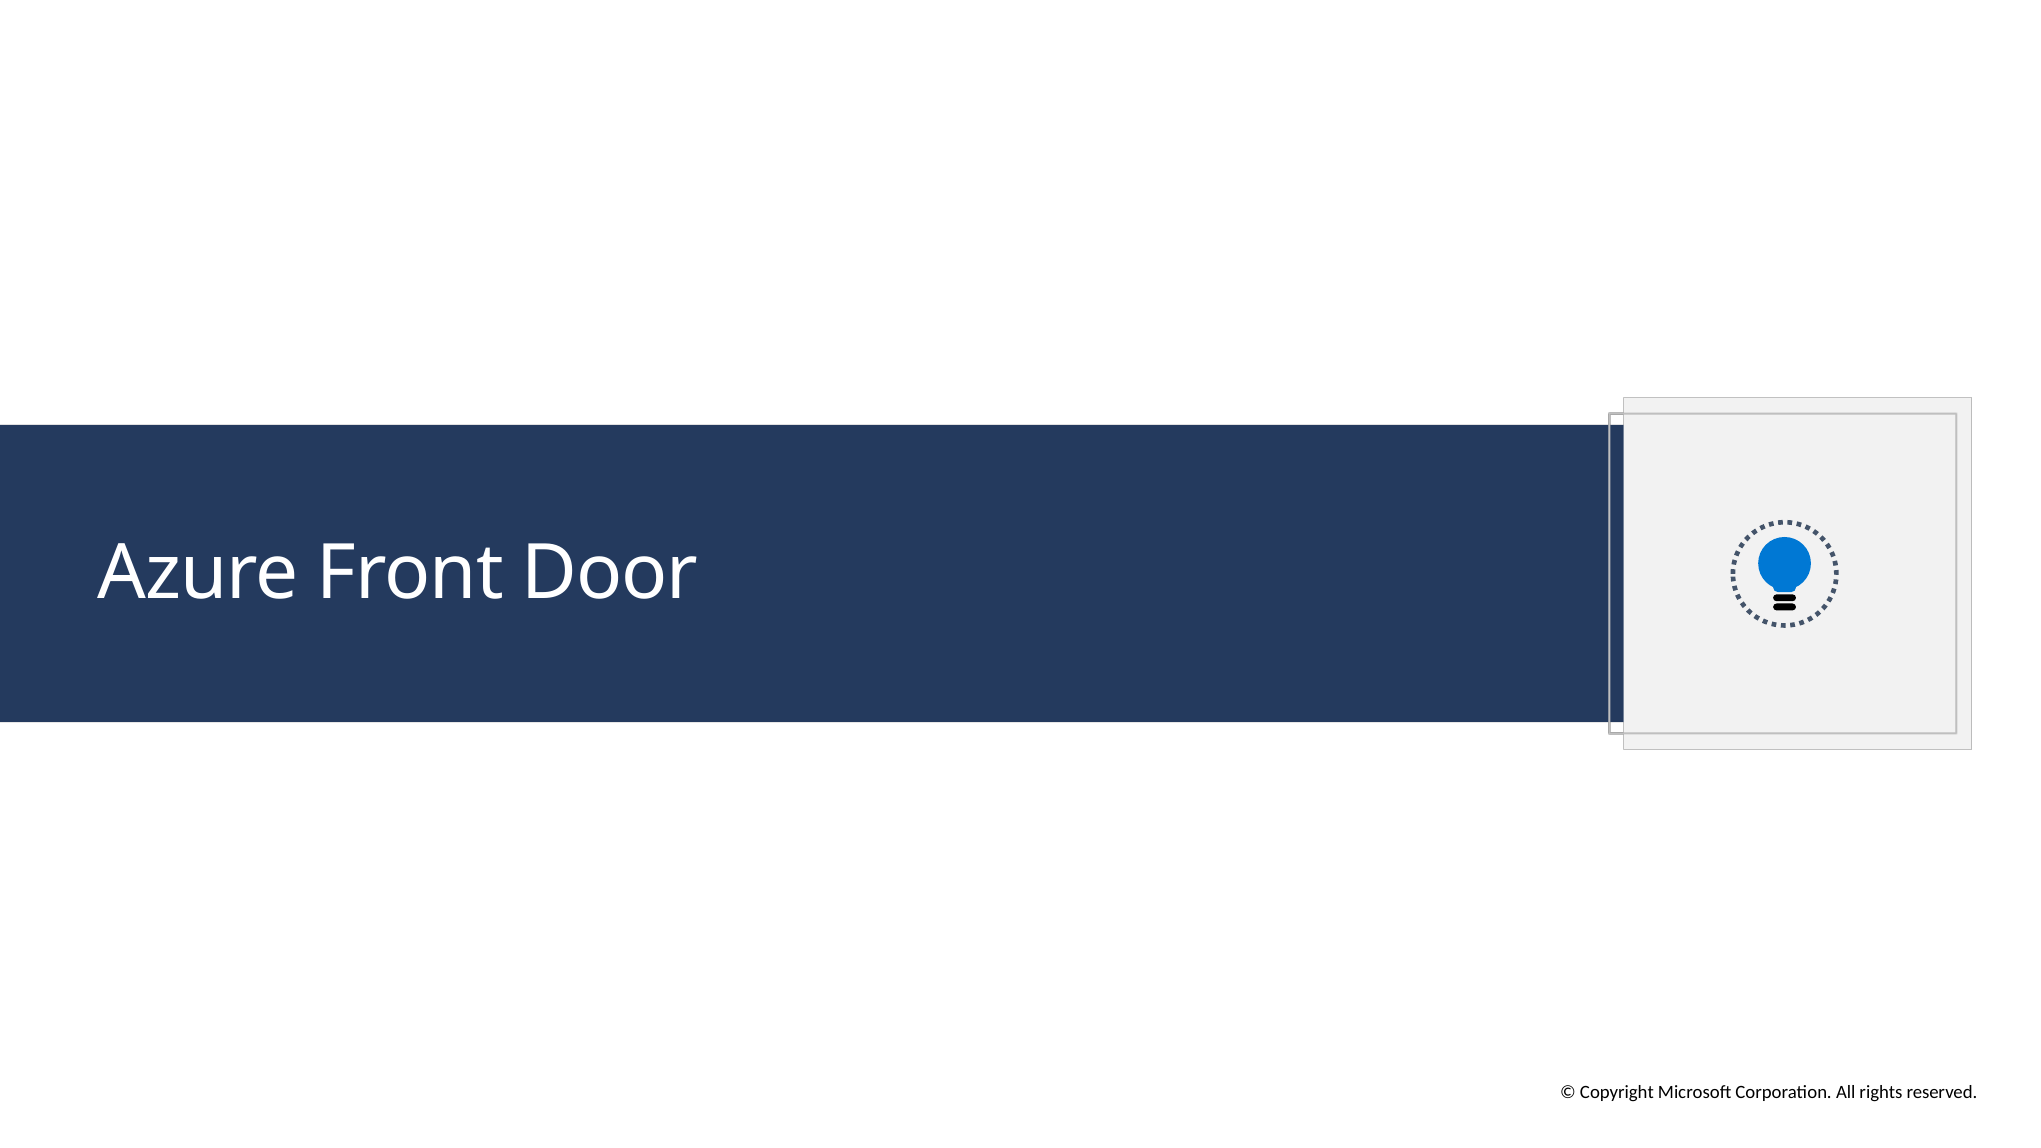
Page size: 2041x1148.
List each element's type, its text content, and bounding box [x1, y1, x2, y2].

picture [0, 0, 2041, 1148]
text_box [1724, 513, 1845, 634]
title Azure Front Door [97, 531, 1586, 616]
